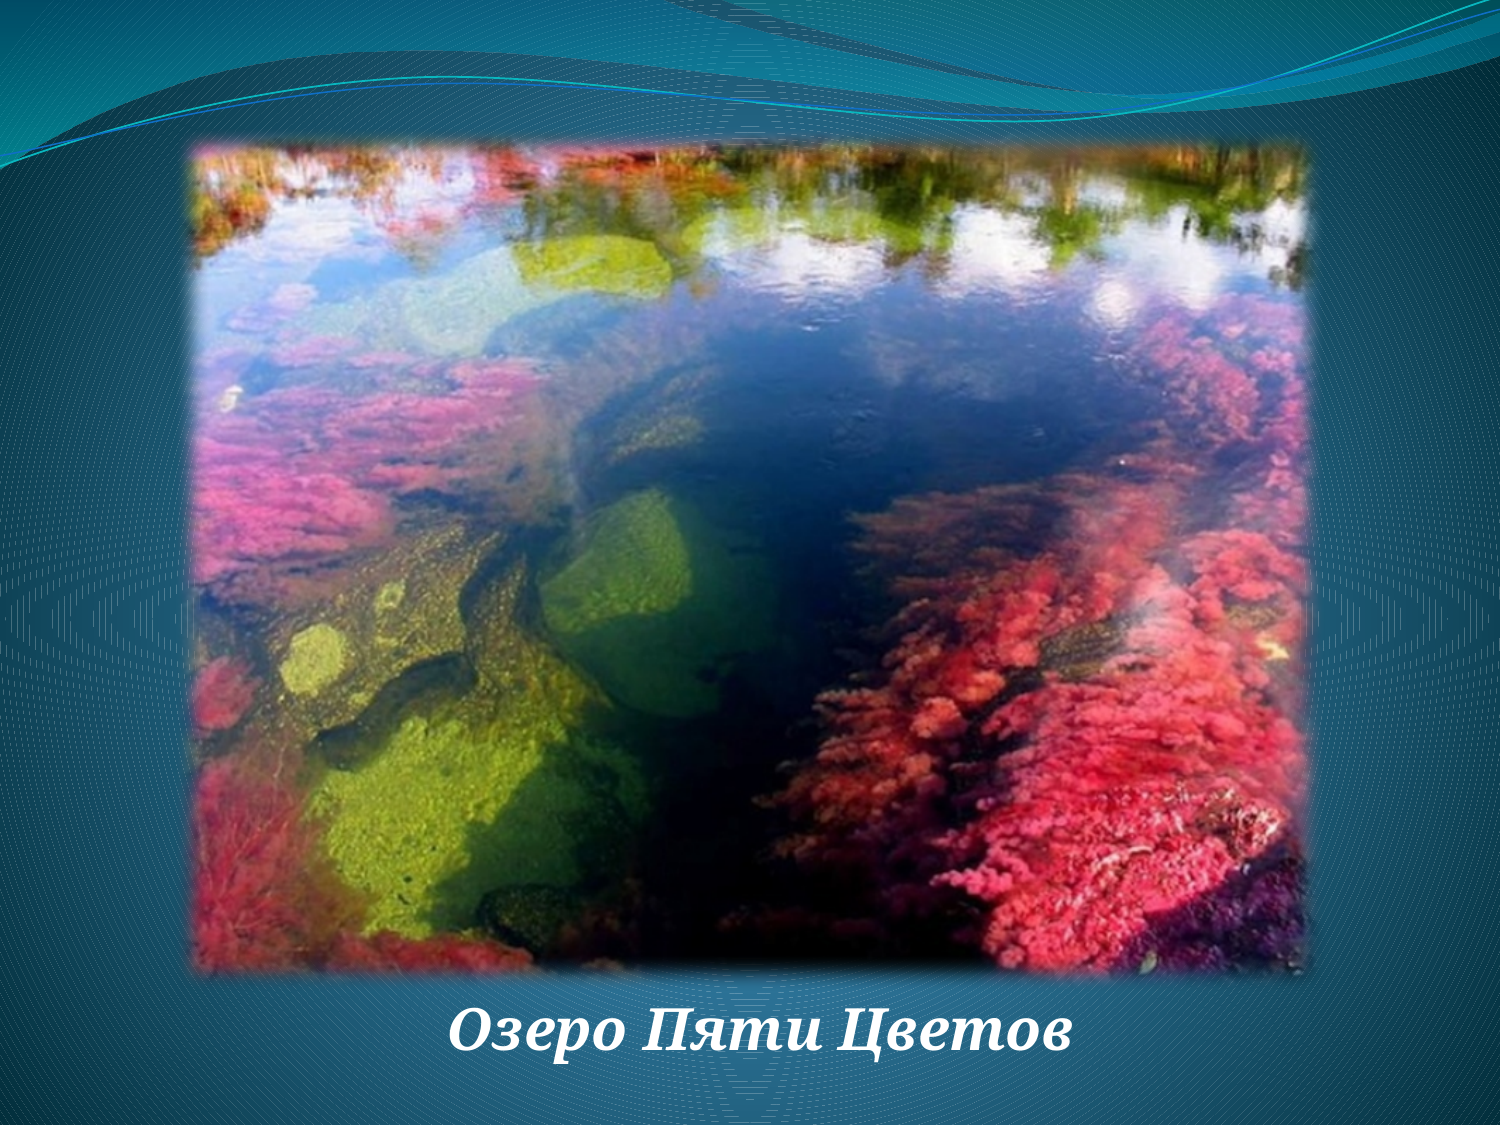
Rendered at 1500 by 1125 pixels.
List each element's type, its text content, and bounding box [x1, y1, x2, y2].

picture [175, 128, 1325, 991]
text_box Озеро Пяти Цветов [431, 1003, 1090, 1070]
